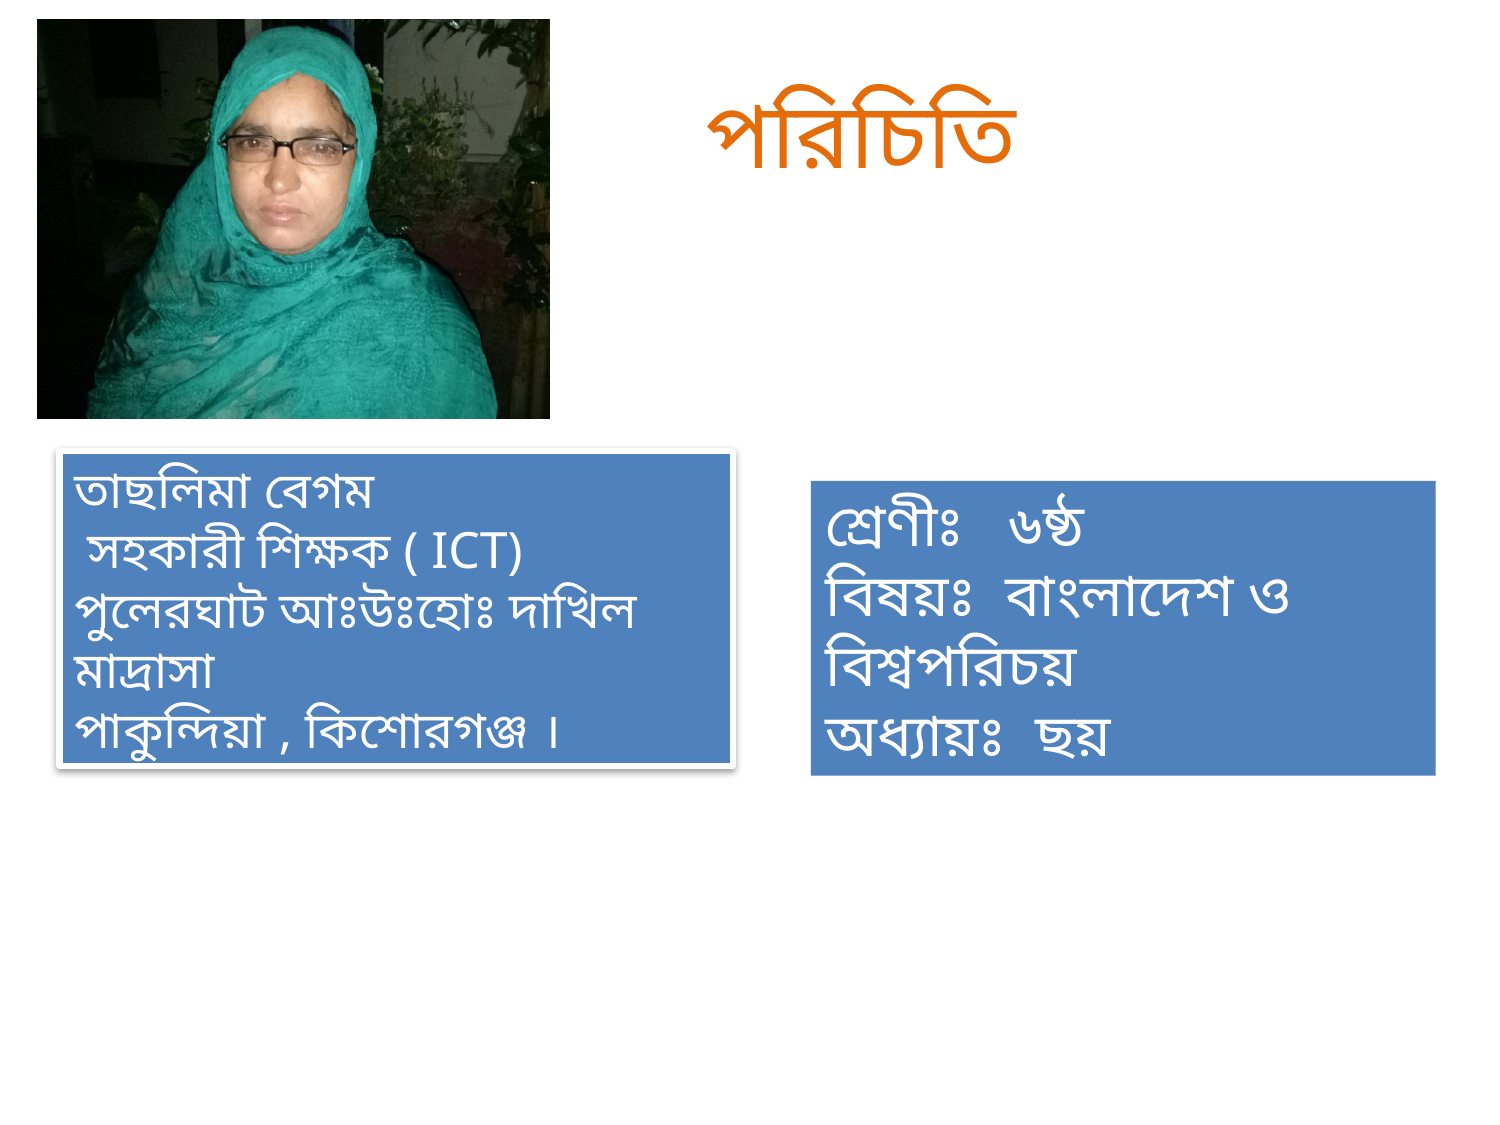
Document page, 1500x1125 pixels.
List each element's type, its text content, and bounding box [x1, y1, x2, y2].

text_box শ্রেণীঃ ৬ষ্ঠ বিষয়ঃ বাংলাদেশ ও বিশ্বপরিচয় অধ্যায়ঃ ছয় [810, 480, 1436, 776]
text_box পরিচিতি [554, 69, 1500, 195]
picture [37, 19, 551, 419]
text_box তাছলিমা বেগম সহকারী শিক্ষক ( ICT) পুলেরঘাট আঃউঃহোঃ দাখিল মাদ্রাসা পাকুন্দিয়া , কিশোরগঞ্জ । [56, 448, 736, 769]
